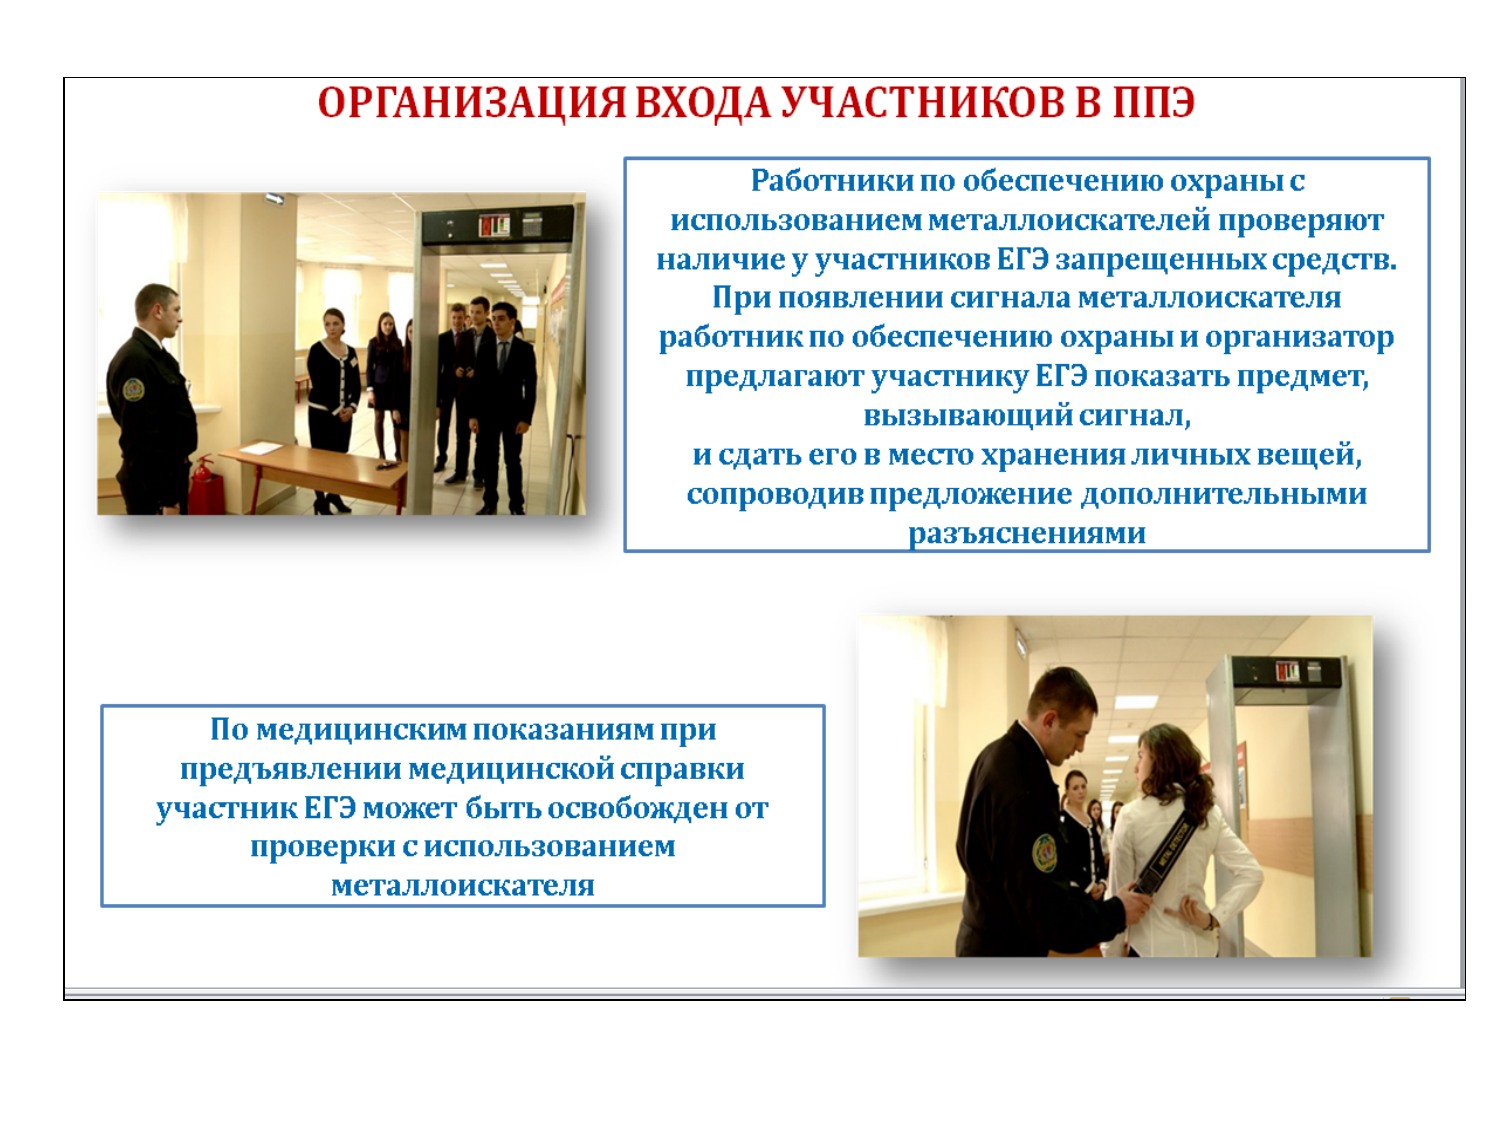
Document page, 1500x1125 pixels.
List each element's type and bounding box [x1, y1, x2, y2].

picture [64, 77, 1465, 1000]
